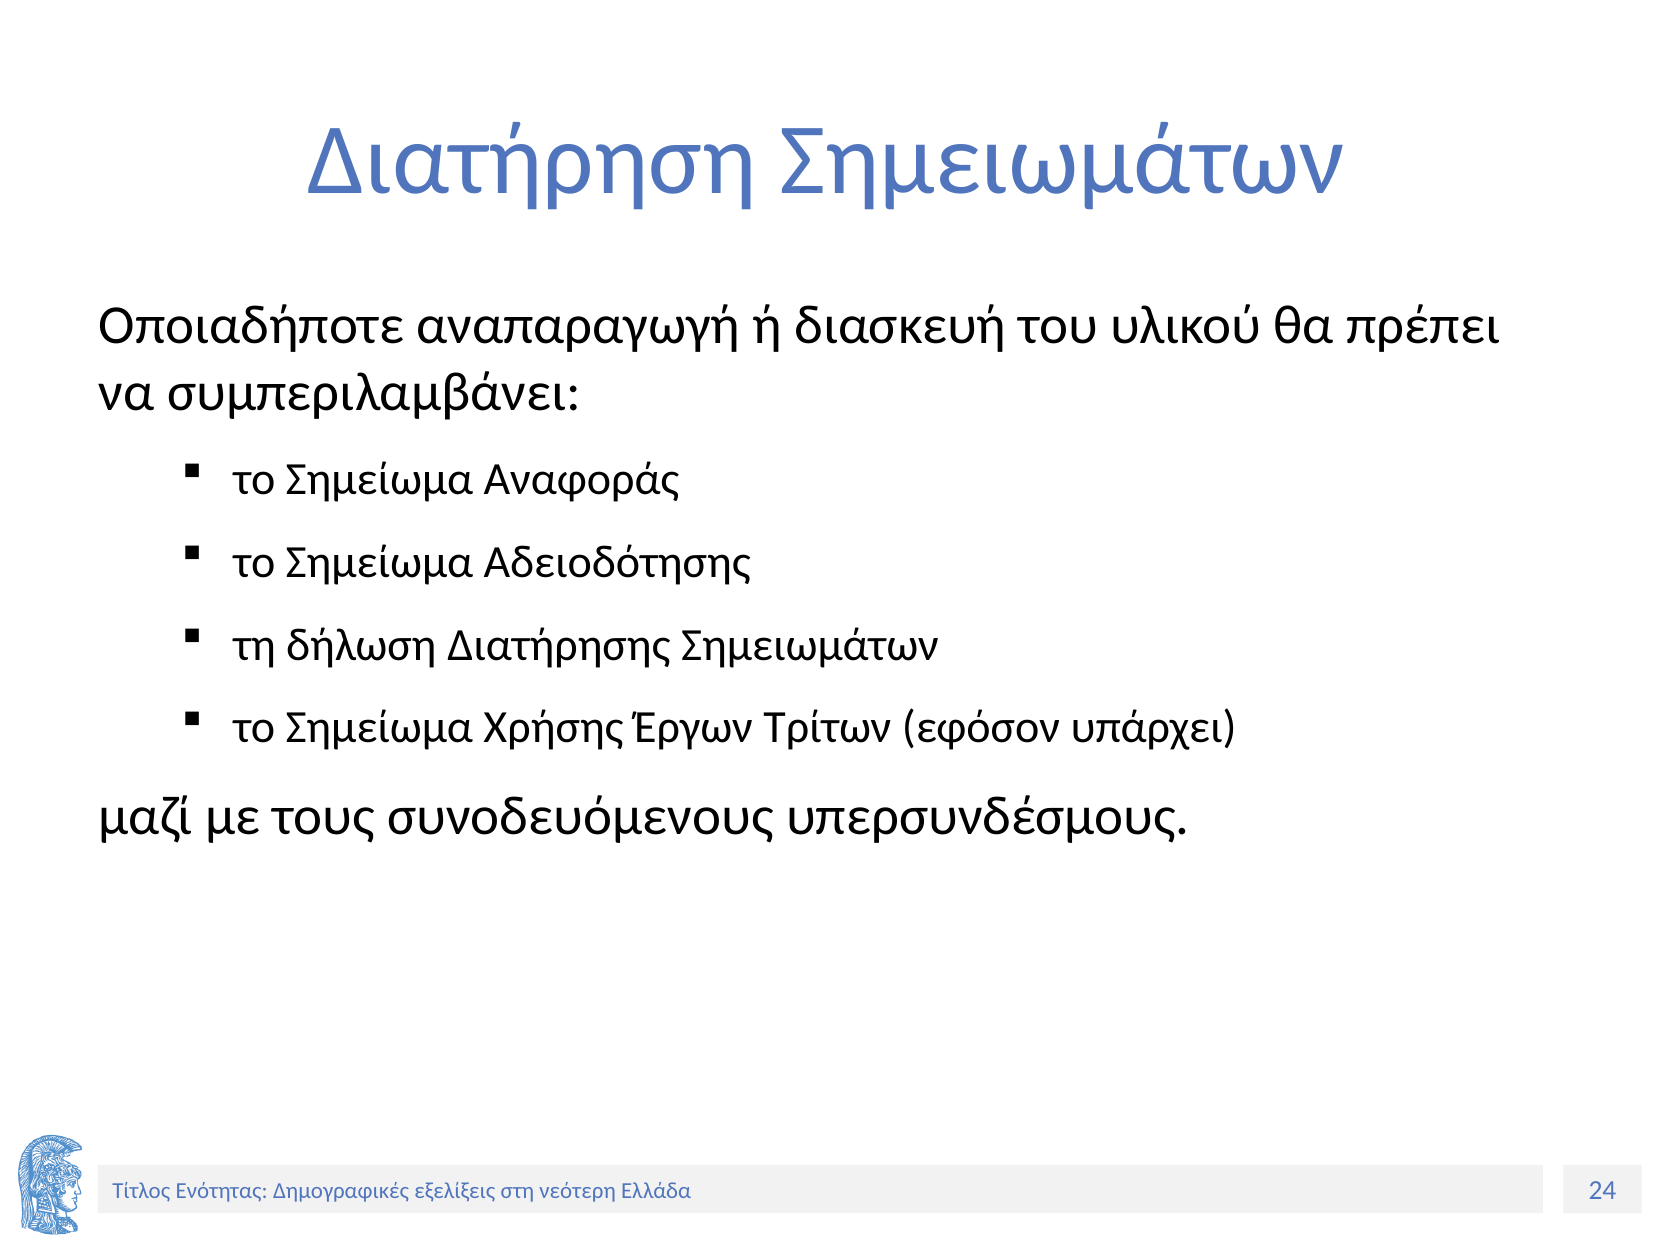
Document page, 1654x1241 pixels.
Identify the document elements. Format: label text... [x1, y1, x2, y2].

picture [10, 1131, 89, 1235]
title Διατήρηση Σημειωμάτων [82, 49, 1571, 257]
list Οποιαδήποτε αναπαραγωγή ή διασκευή του υλικού θα πρέπει να συμπεριλαμβάνει: το Σημείωμα Αναφοράς το Σημείωμα Αδειοδότησης τη δήλωση Διατήρησης Σημειωμάτων το Σημείωμα Χρήσης Έργων Τρίτων (εφόσον υπάρχει) μαζί με τους συνοδευόμενους υπερσυνδέσμους. [83, 281, 1573, 1100]
